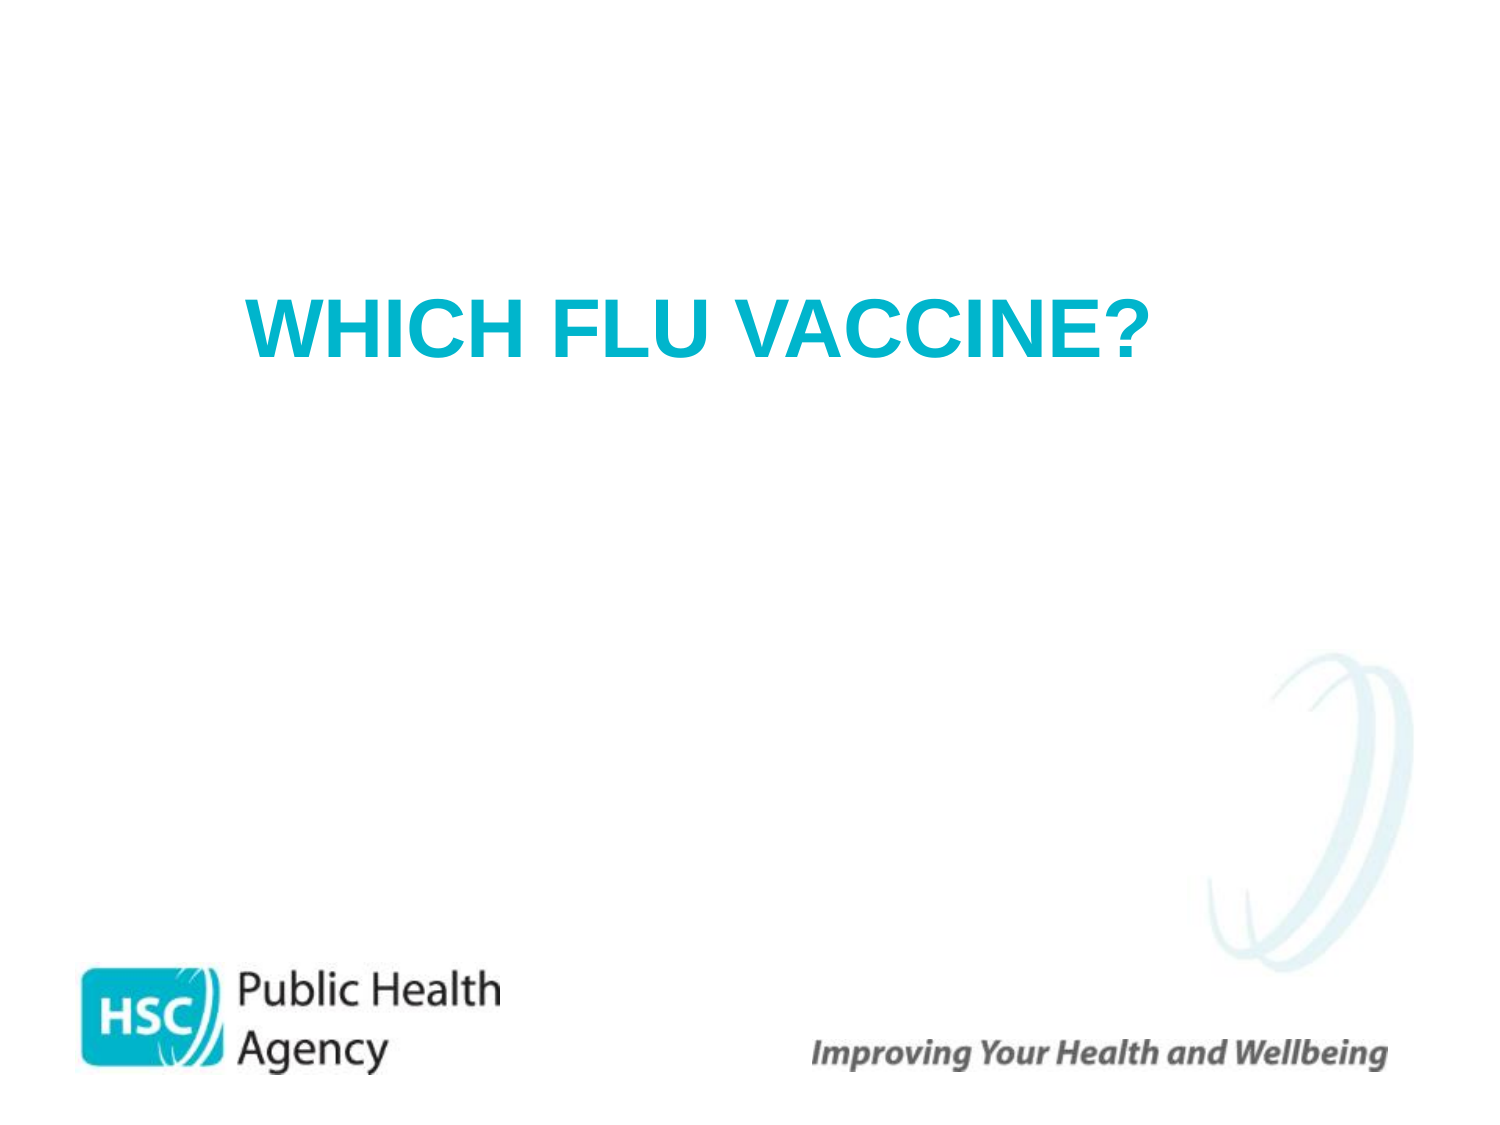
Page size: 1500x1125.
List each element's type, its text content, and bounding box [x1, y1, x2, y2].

picture [75, 962, 500, 1075]
picture [1187, 649, 1417, 978]
picture [812, 1039, 1388, 1072]
title Which flu vaccine? [230, 267, 1376, 646]
